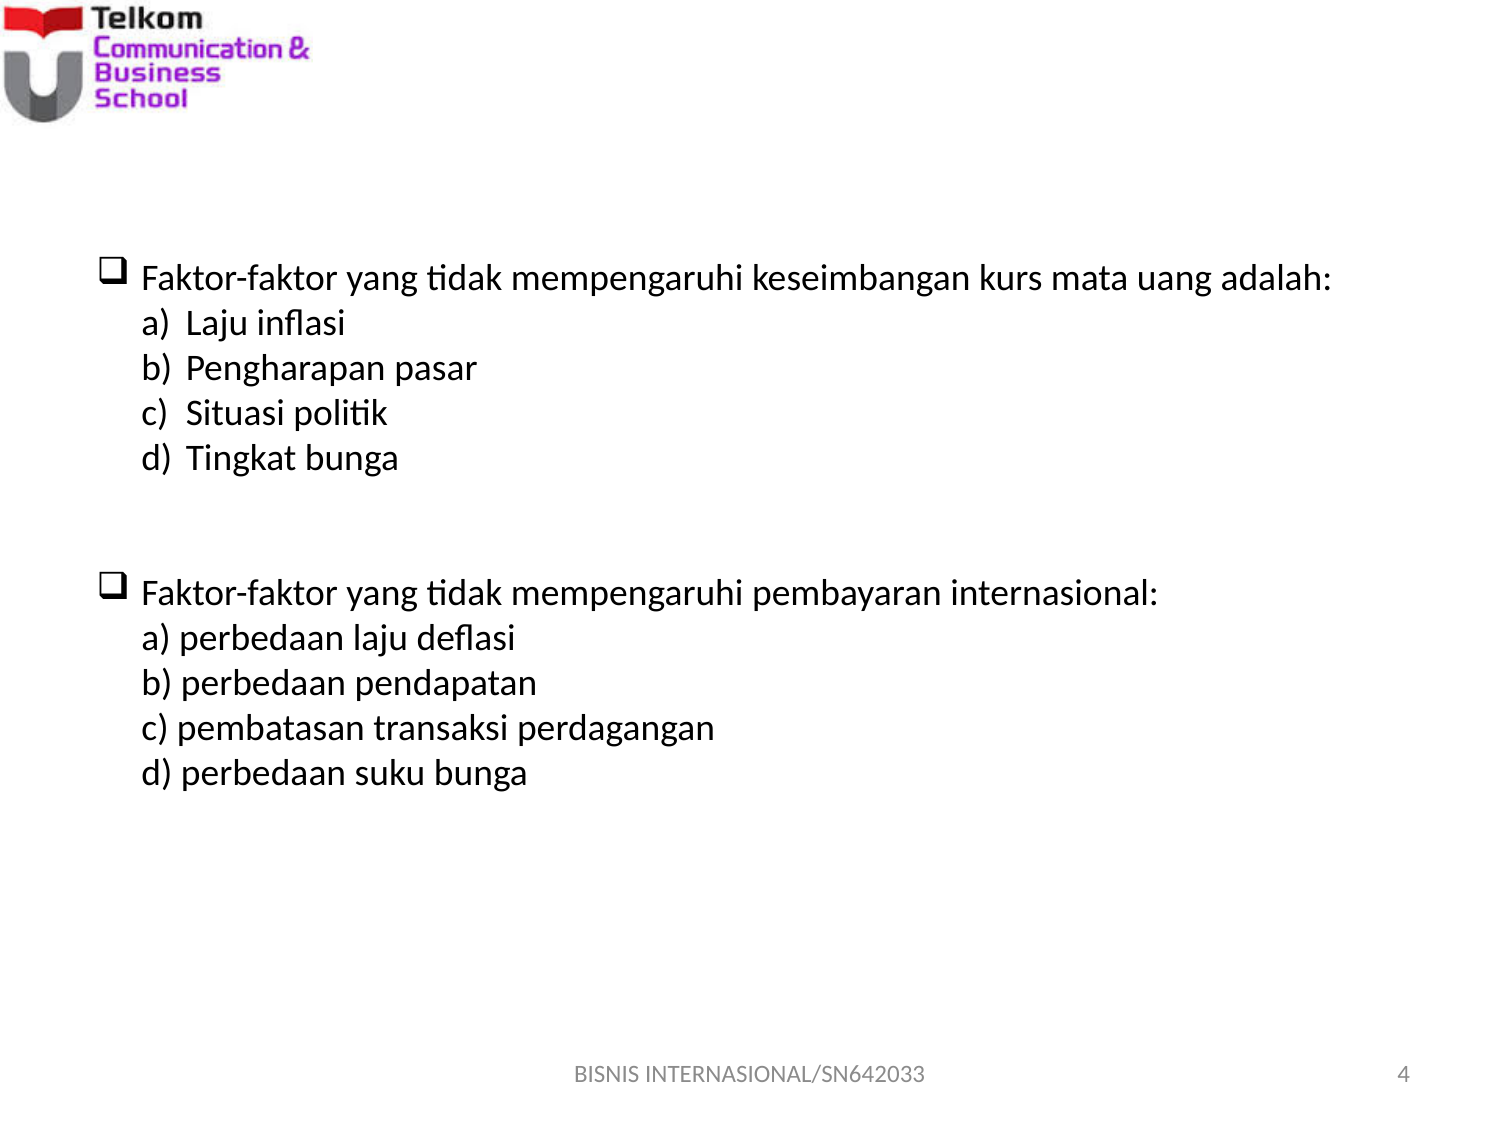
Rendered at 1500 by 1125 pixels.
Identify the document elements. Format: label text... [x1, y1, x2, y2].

footer BISNIS INTERNASIONAL/SN642033 [512, 1042, 988, 1103]
slide_number 4 [1074, 1042, 1425, 1103]
picture [0, 0, 313, 129]
text_box Faktor-faktor yang tidak mempengaruhi keseimbangan kurs mata uang adalah: Laju inflasi Pengharapan pasar Situasi politik Tingkat bunga Faktor-faktor yang tidak mempengaruhi pembayaran internasional: a) perbedaan laju deflasi b) perbedaan pendapatan c) pembatasan transaksi perdagangan d) perbedaan suku bunga [81, 246, 1420, 936]
